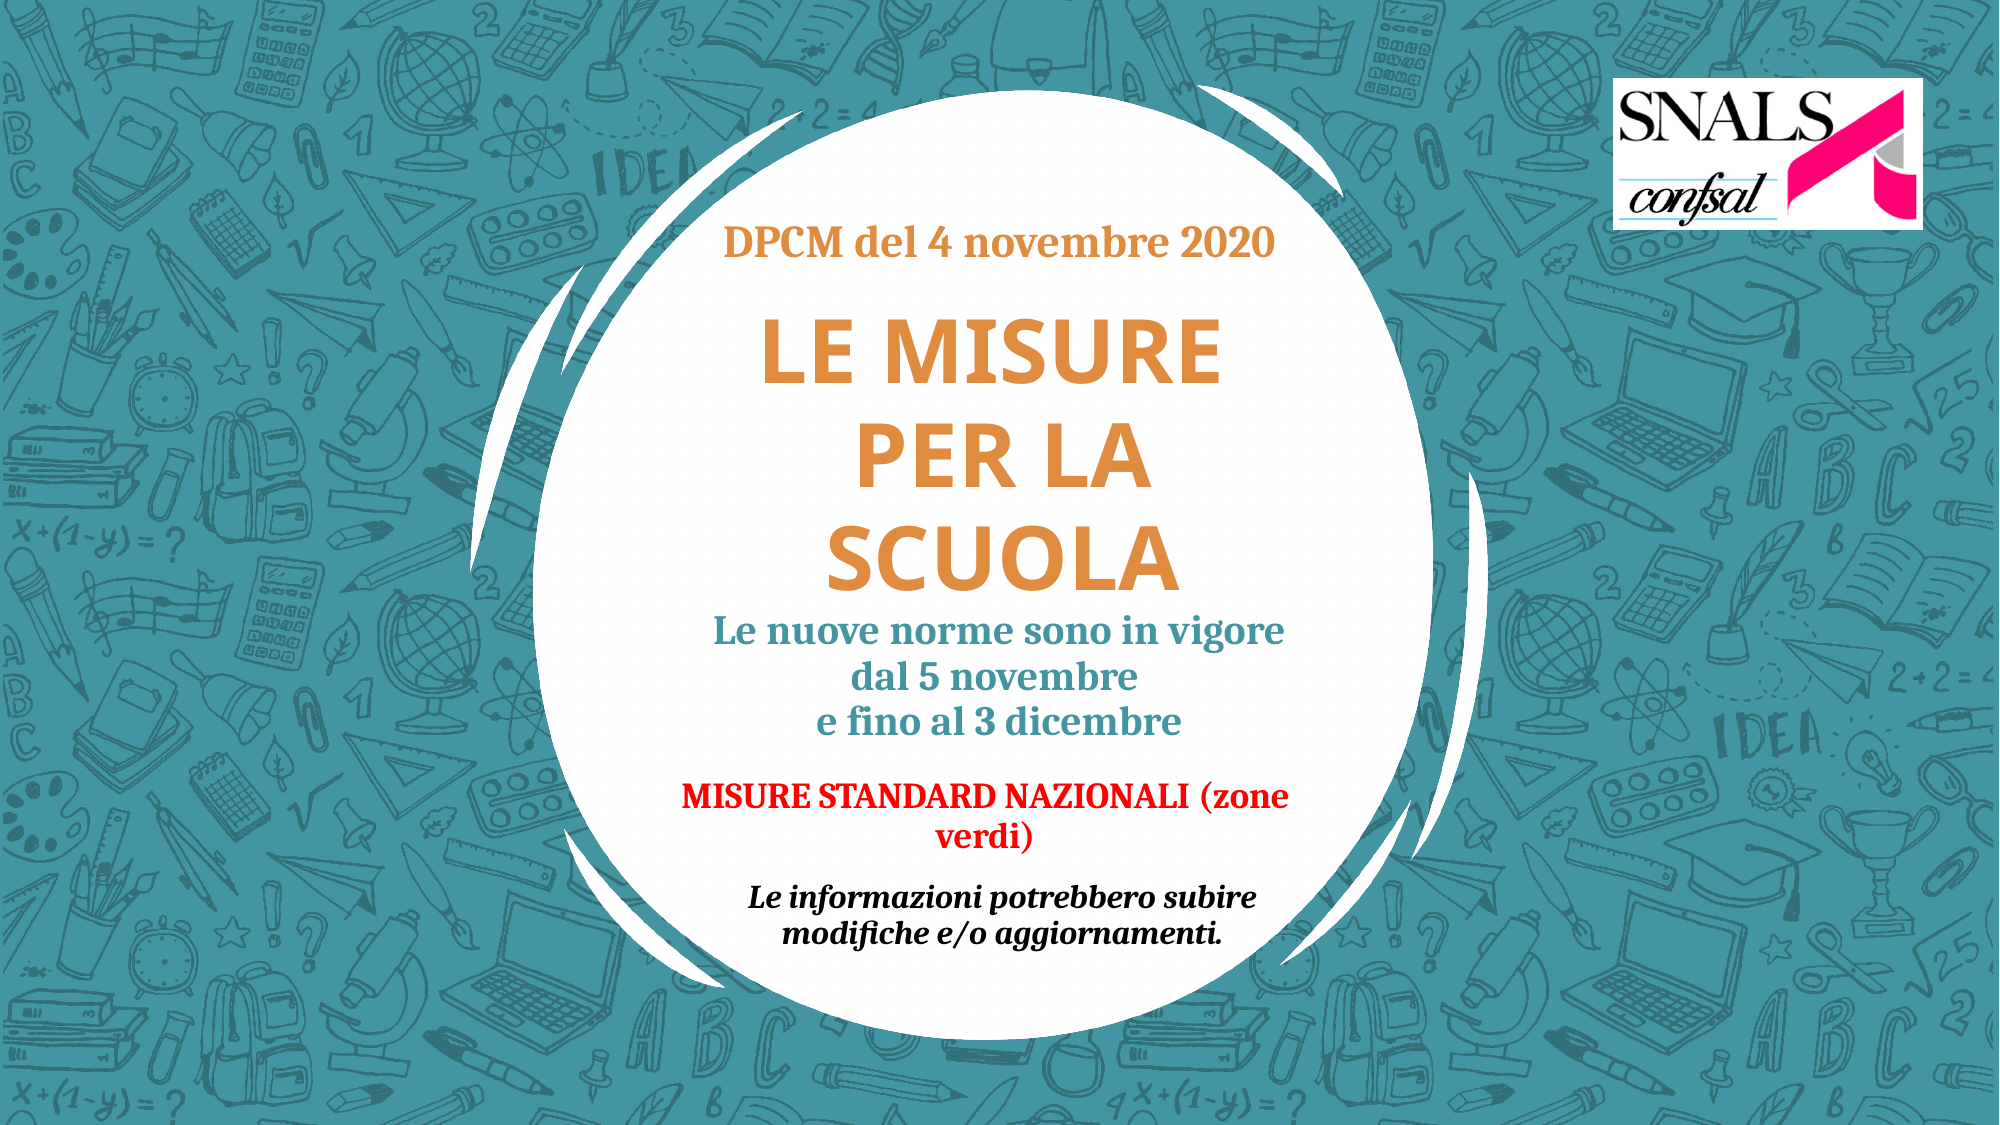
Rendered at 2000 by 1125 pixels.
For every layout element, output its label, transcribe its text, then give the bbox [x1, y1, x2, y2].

picture [3, 0, 1994, 1125]
list DPCM del 4 novembre 2020 [691, 207, 1308, 308]
text_box Le informazioni potrebbero subire modifiche e/o aggiornamenti. [694, 869, 1311, 1001]
list Le nuove norme sono in vigore dal 5 novembre e fino al 3 dicembre [691, 597, 1308, 765]
text_box MISURE STANDARD NAZIONALI (zone verdi) [660, 767, 1311, 868]
title LE MISURE PER LA SCUOLA [694, 290, 1311, 622]
